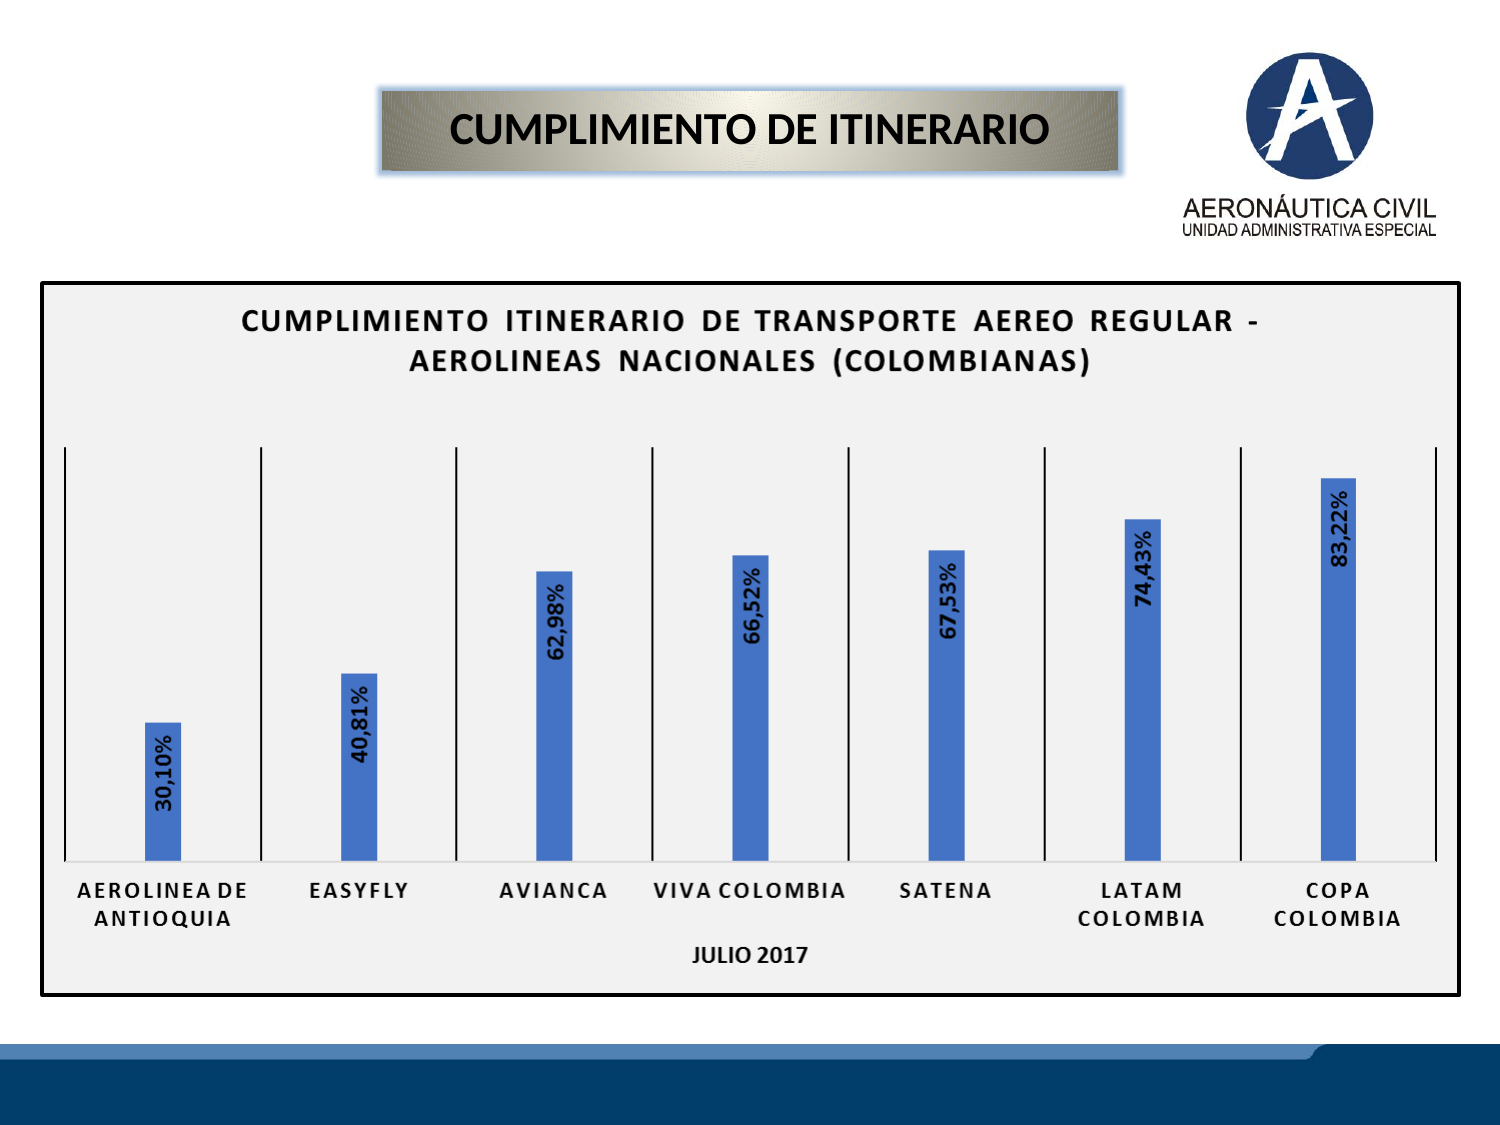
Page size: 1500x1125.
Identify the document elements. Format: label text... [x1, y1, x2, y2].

picture [0, 0, 1500, 1125]
text_box CUMPLIMIENTO DE ITINERARIO [382, 91, 1119, 171]
